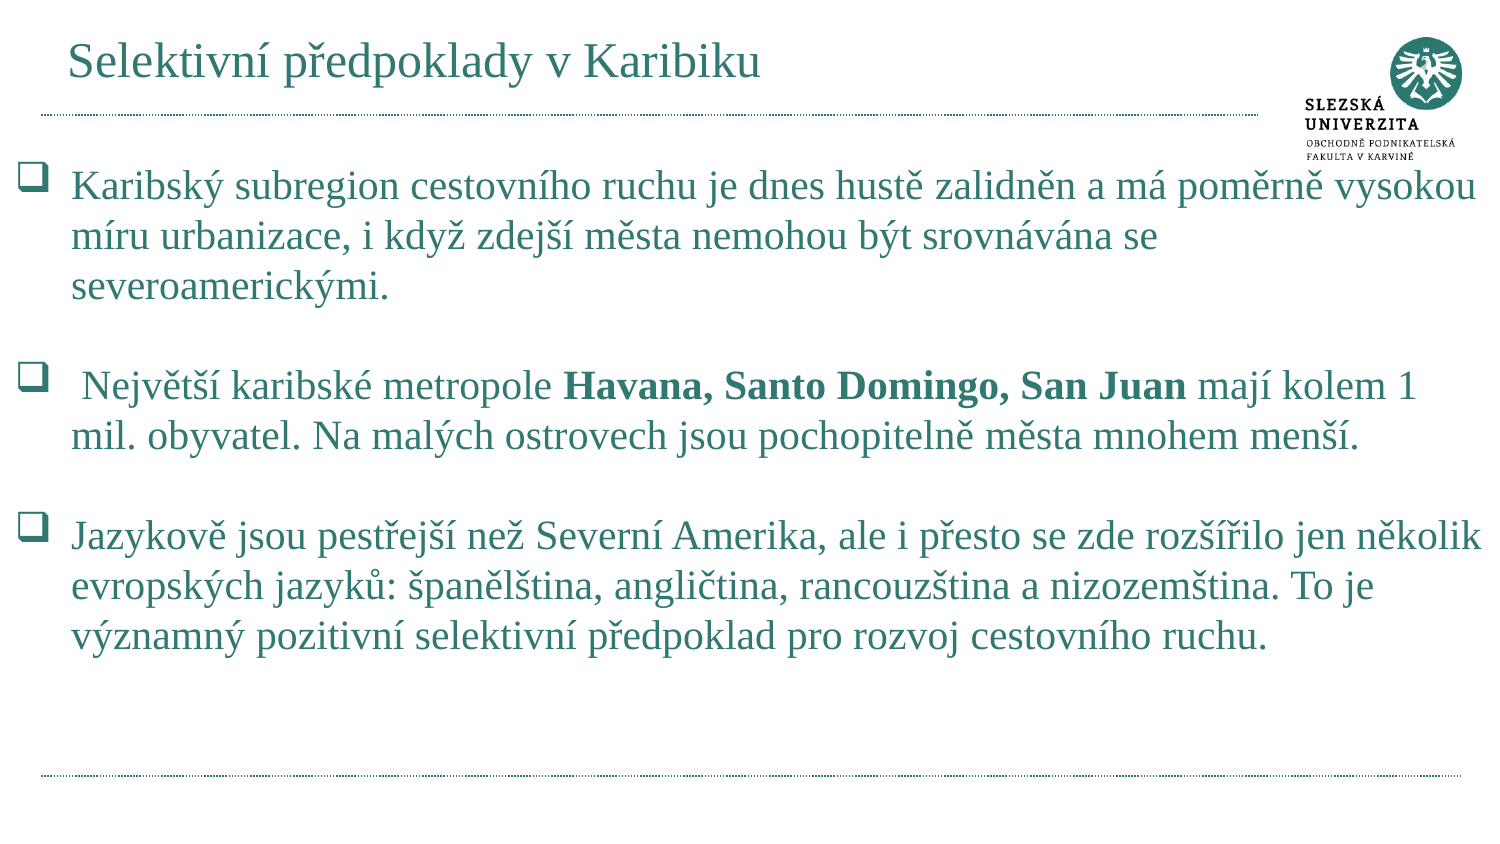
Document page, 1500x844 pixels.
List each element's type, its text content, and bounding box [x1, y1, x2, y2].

text_box Karibský subregion cestovního ruchu je dnes hustě zalidněn a má poměrně vysokou míru urbanizace, i když zdejší města nemohou být srovnávána se severoamerickými. Největší karibské metropole Havana, Santo Domingo, San Juan mají kolem 1 mil. obyvatel. Na malých ostrovech jsou pochopitelně města mnohem menší. Jazykově jsou pestřejší než Severní Amerika, ale i přesto se zde rozšířilo jen několik evropských jazyků: španělština, angličtina, rancouzština a nizozemština. To je významný pozitivní selektivní předpoklad pro rozvoj cestovního ruchu. [0, 150, 1500, 666]
title Selektivní předpoklady v Karibiku [53, 20, 1317, 104]
picture [1305, 37, 1462, 150]
